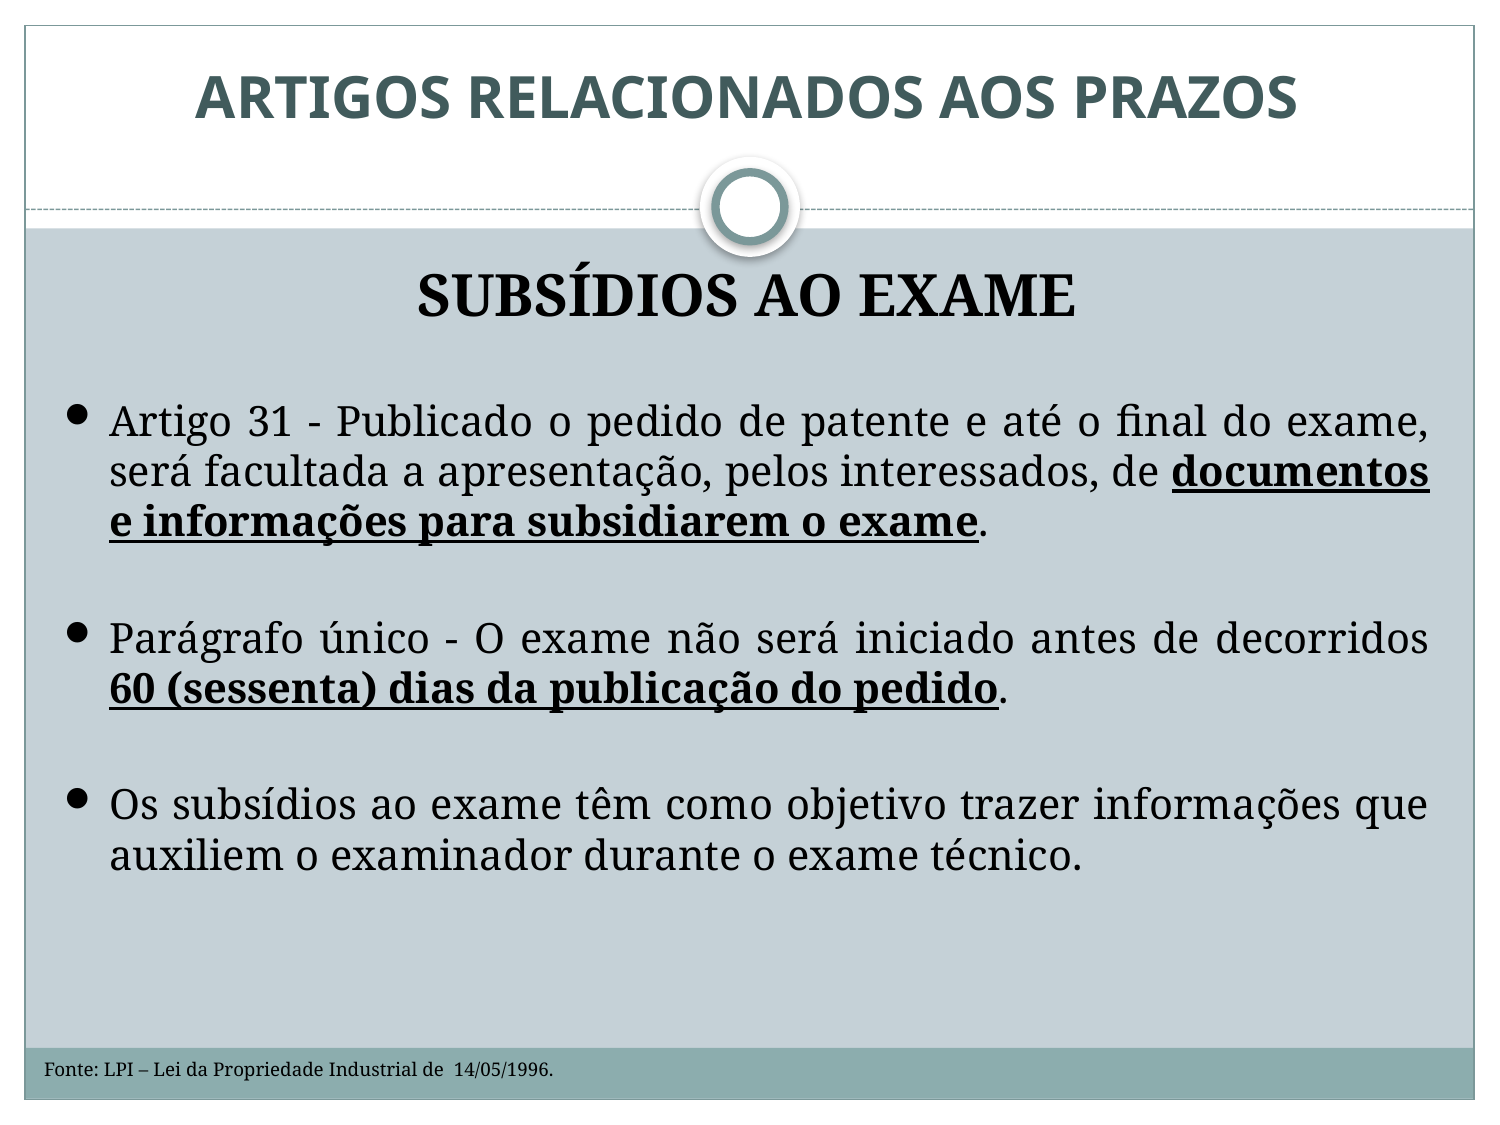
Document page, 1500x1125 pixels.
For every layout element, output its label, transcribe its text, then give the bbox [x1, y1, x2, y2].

text_box Fonte: LPI – Lei da Propriedade Industrial de 14/05/1996. [29, 1050, 1471, 1088]
list SUBSÍDIOS AO EXAME Artigo 31 - Publicado o pedido de patente e até o final do exame, será facultada a apresentação, pelos interessados, de documentos e informações para subsidiarem o exame. Parágrafo único - O exame não será iniciado antes de decorridos 60 (sessenta) dias da publicação do pedido. Os subsídios ao exame têm como objetivo trazer informações que auxiliem o examinador durante o exame técnico. [49, 250, 1445, 1001]
title ARTIGOS RELACIONADOS AOS PRAZOS [47, 42, 1448, 138]
